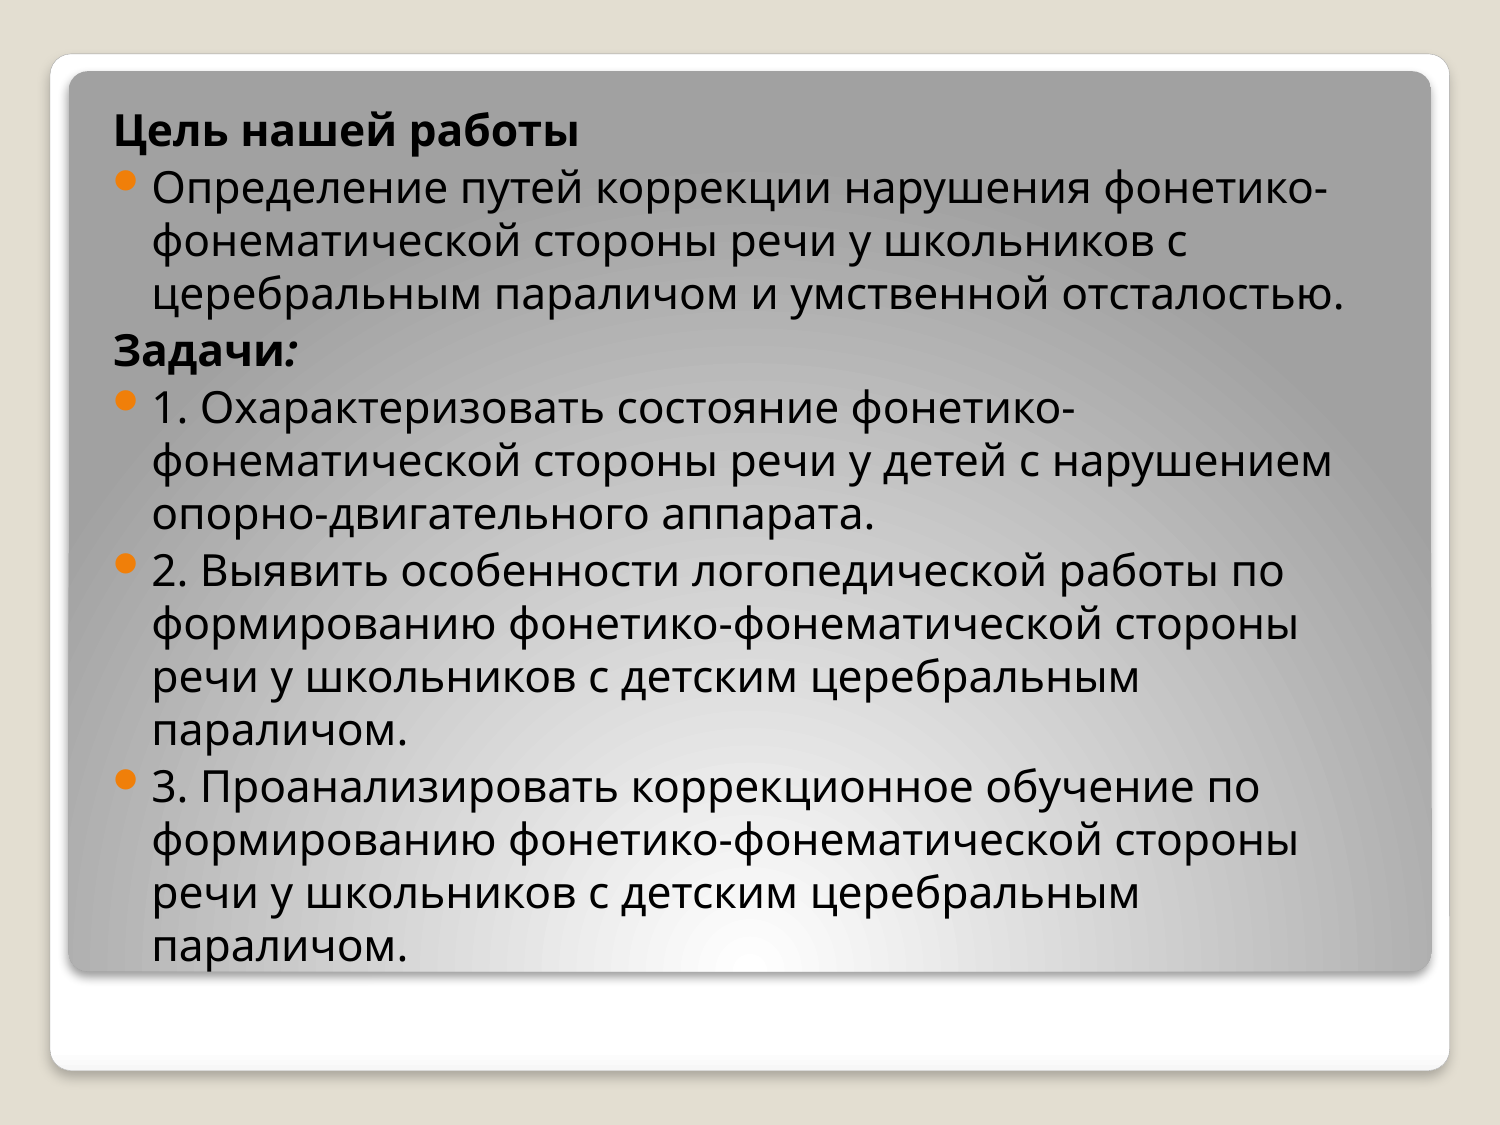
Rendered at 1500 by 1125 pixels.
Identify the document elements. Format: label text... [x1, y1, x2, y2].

list Цель нашей работы Определение путей коррекции нарушения фонетико-фонематической стороны речи у школьников с церебральным параличом и умственной отсталостью. Задачи: 1. Охарактеризовать состояние фонетико- фонематической стороны речи у детей с нарушением опорно-двигательного аппарата. 2. Выявить особенности логопедической работы по формированию фонетико-фонематической стороны речи у школьников с детским церебральным параличом. 3. Проанализировать коррекционное обучение по формированию фонетико-фонематической стороны речи у школьников с детским церебральным параличом. [82, 86, 1426, 988]
